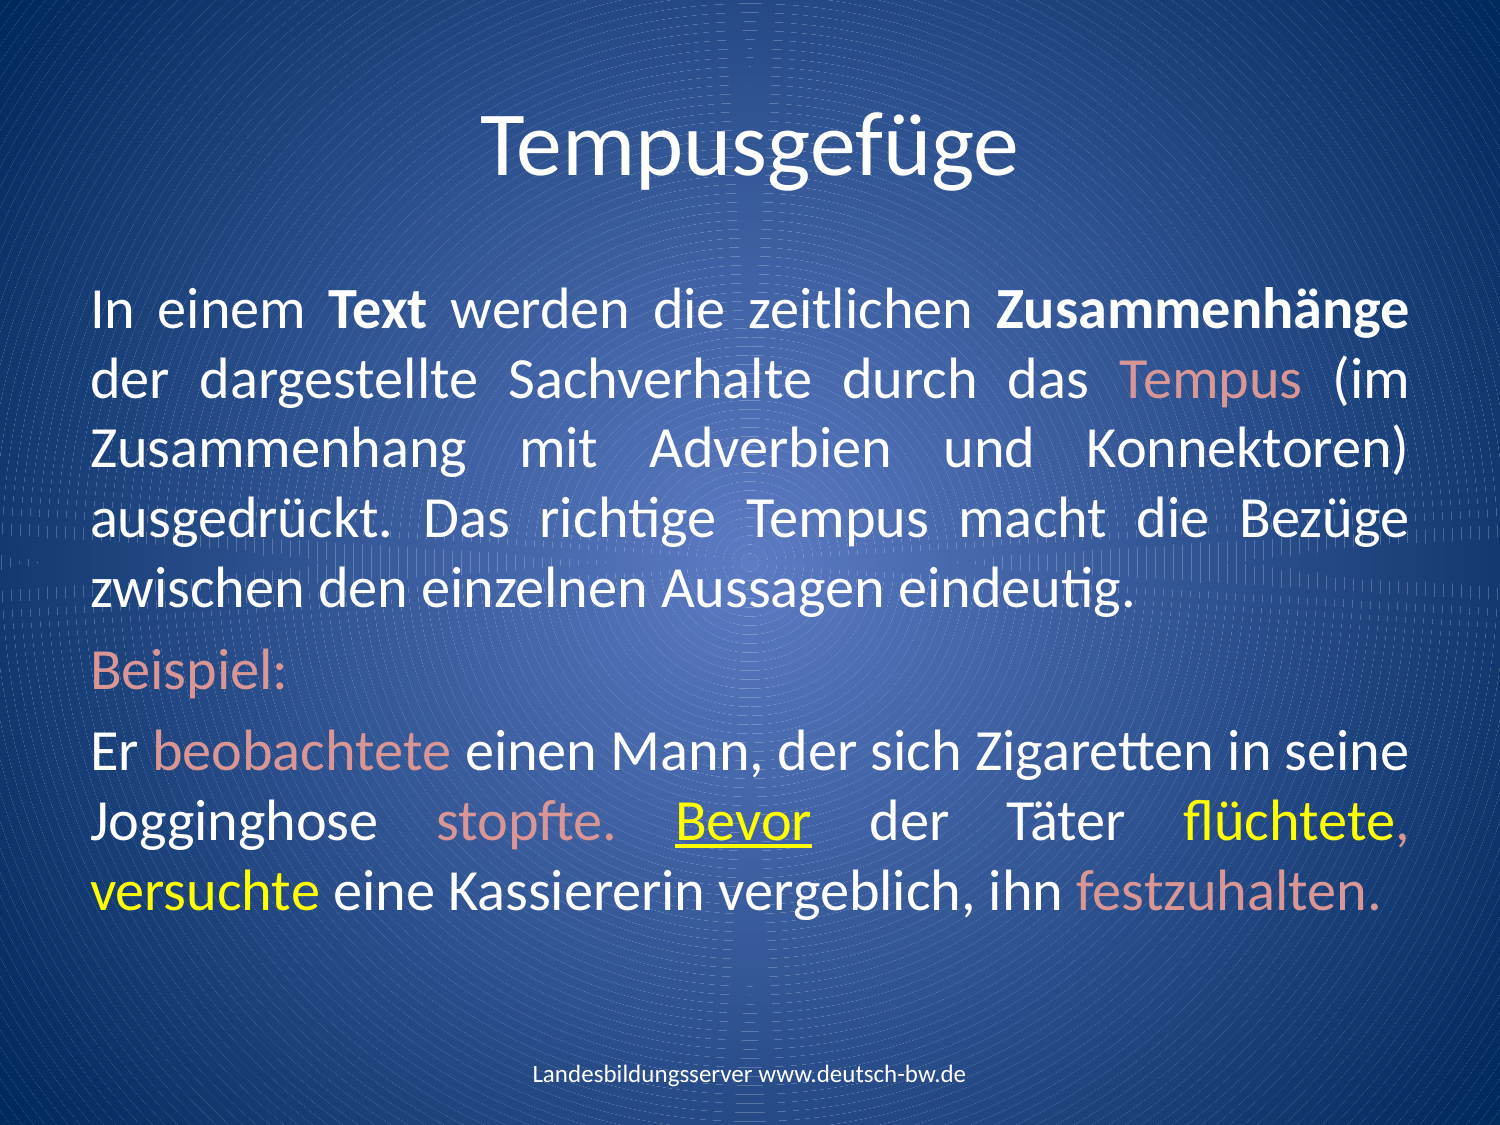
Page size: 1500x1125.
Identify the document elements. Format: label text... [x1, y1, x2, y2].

title Tempusgefüge [75, 45, 1425, 233]
list In einem Text werden die zeitlichen Zusammenhänge der dargestellte Sachverhalte durch das Tempus (im Zusammenhang mit Adverbien und Konnektoren) ausgedrückt. Das richtige Tempus macht die Bezüge zwischen den einzelnen Aussagen eindeutig. Beispiel: Er beobachtete einen Mann, der sich Zigaretten in seine Jogginghose stopfte. Bevor der Täter flüchtete, versuchte eine Kassiererin vergeblich, ihn festzuhalten. [75, 262, 1425, 1005]
footer Landesbildungsserver www.deutsch-bw.de [512, 1042, 988, 1103]
